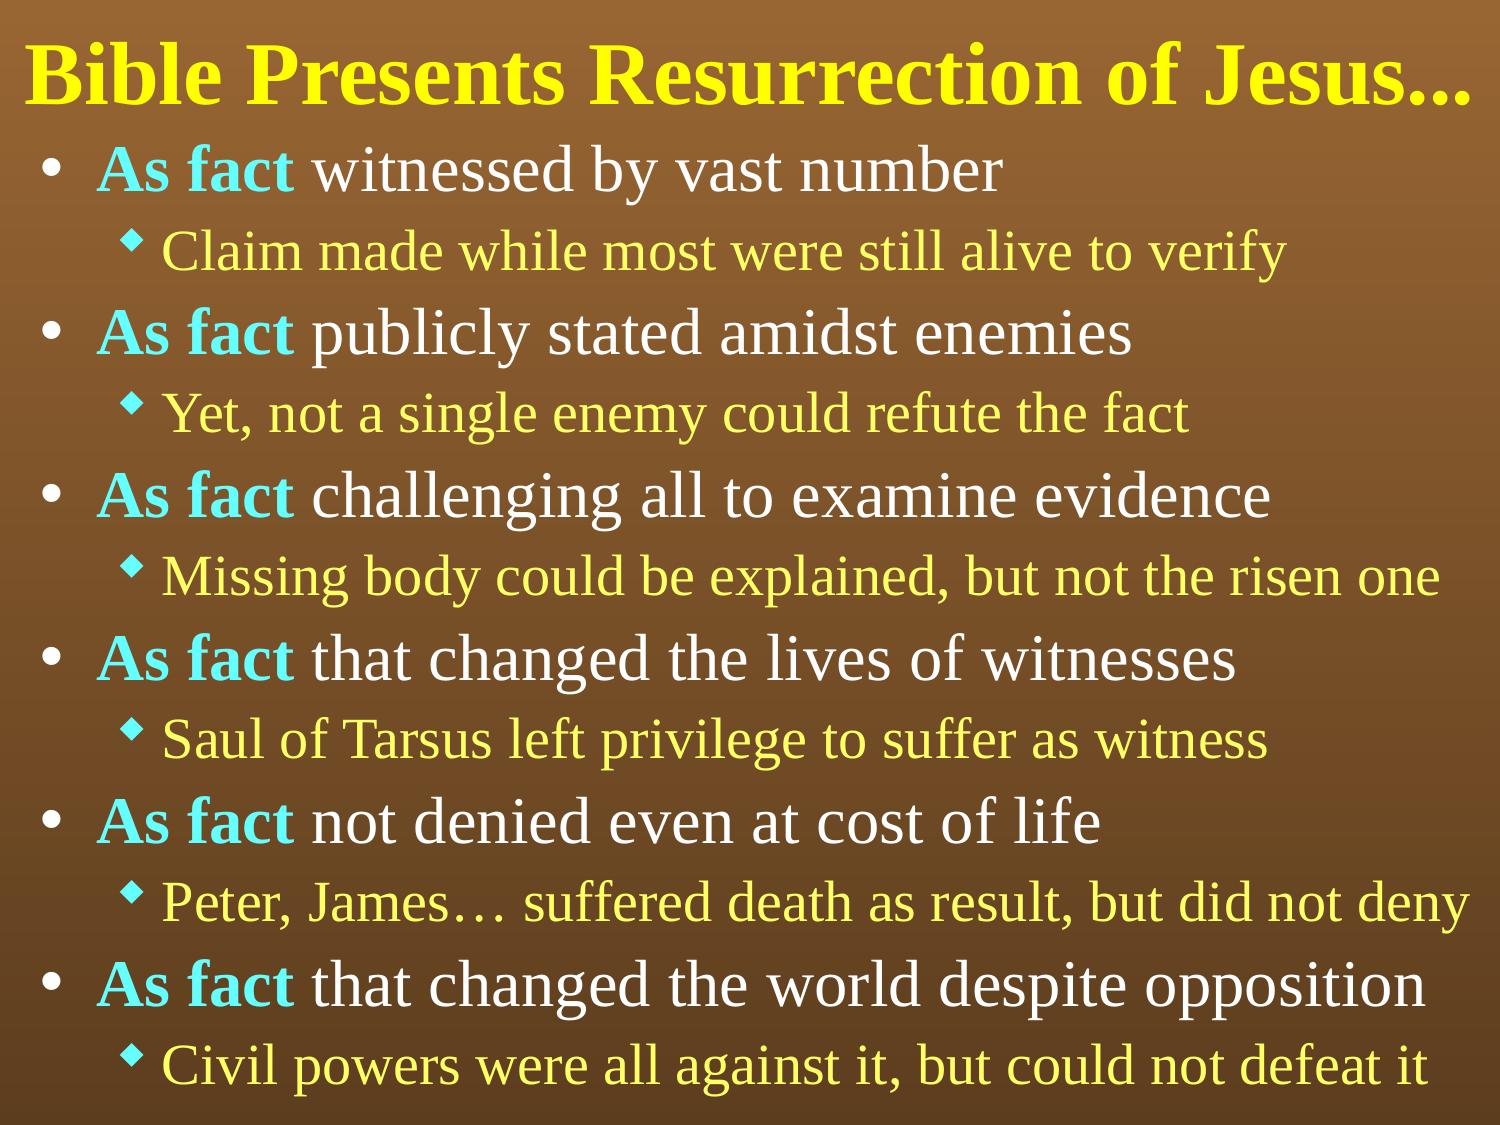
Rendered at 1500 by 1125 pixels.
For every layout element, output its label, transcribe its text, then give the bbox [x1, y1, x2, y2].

list As fact witnessed by vast number Claim made while most were still alive to verify As fact publicly stated amidst enemies Yet, not a single enemy could refute the fact As fact challenging all to examine evidence Missing body could be explained, but not the risen one As fact that changed the lives of witnesses Saul of Tarsus left privilege to suffer as witness As fact not denied even at cost of life Peter, James… suffered death as result, but did not deny As fact that changed the world despite opposition Civil powers were all against it, but could not defeat it [24, 125, 1500, 1125]
title Bible Presents Resurrection of Jesus... [0, 0, 1500, 138]
